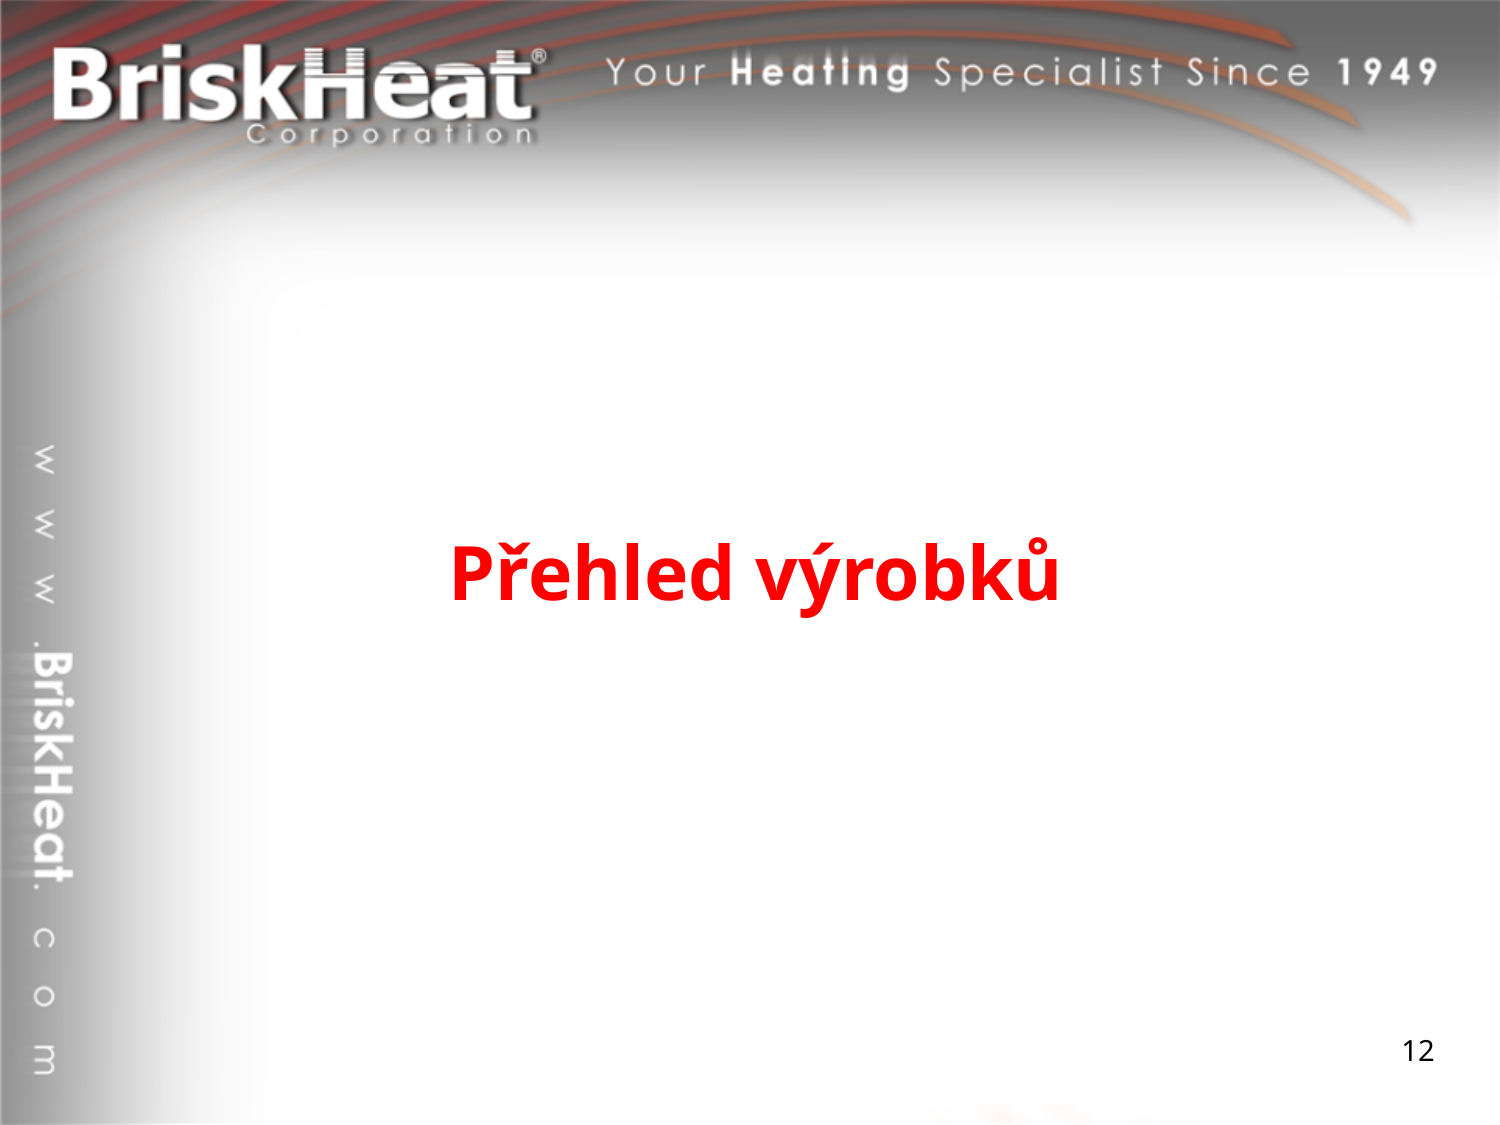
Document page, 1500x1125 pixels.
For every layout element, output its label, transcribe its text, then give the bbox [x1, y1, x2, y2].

slide_number 12 [1137, 1025, 1450, 1100]
picture [0, 0, 1500, 1125]
title Přehled výrobků [50, 512, 1463, 629]
